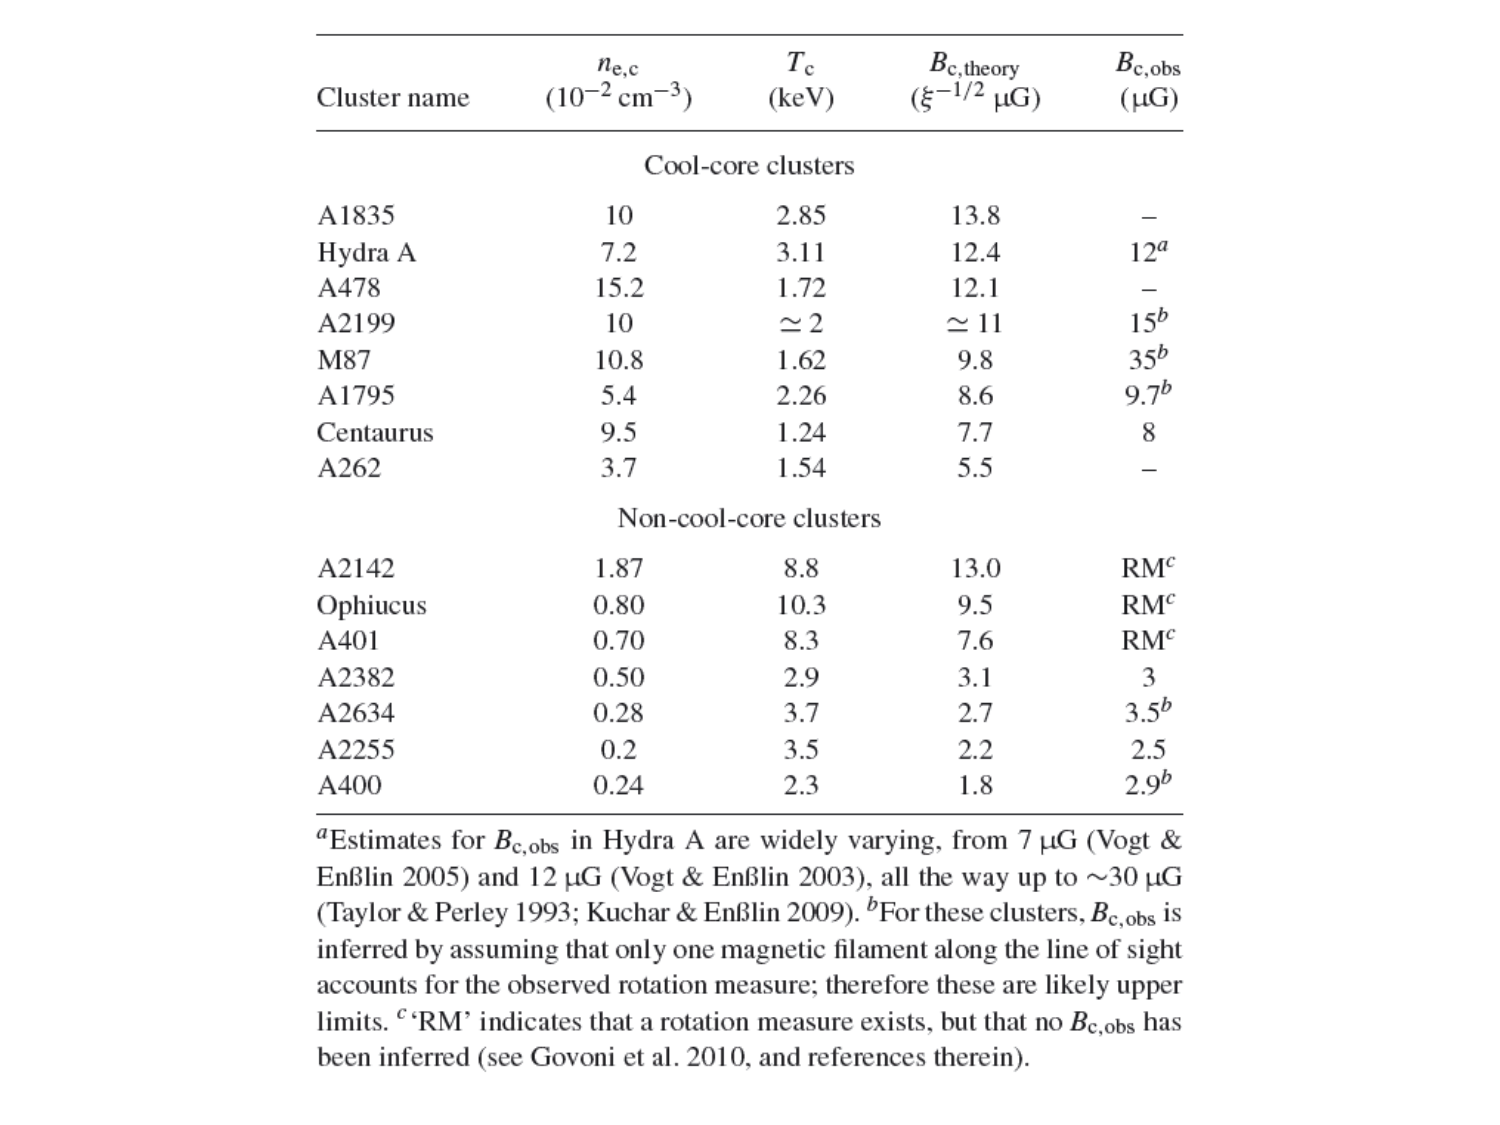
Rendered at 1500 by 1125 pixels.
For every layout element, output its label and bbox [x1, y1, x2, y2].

picture [309, 26, 1188, 1078]
